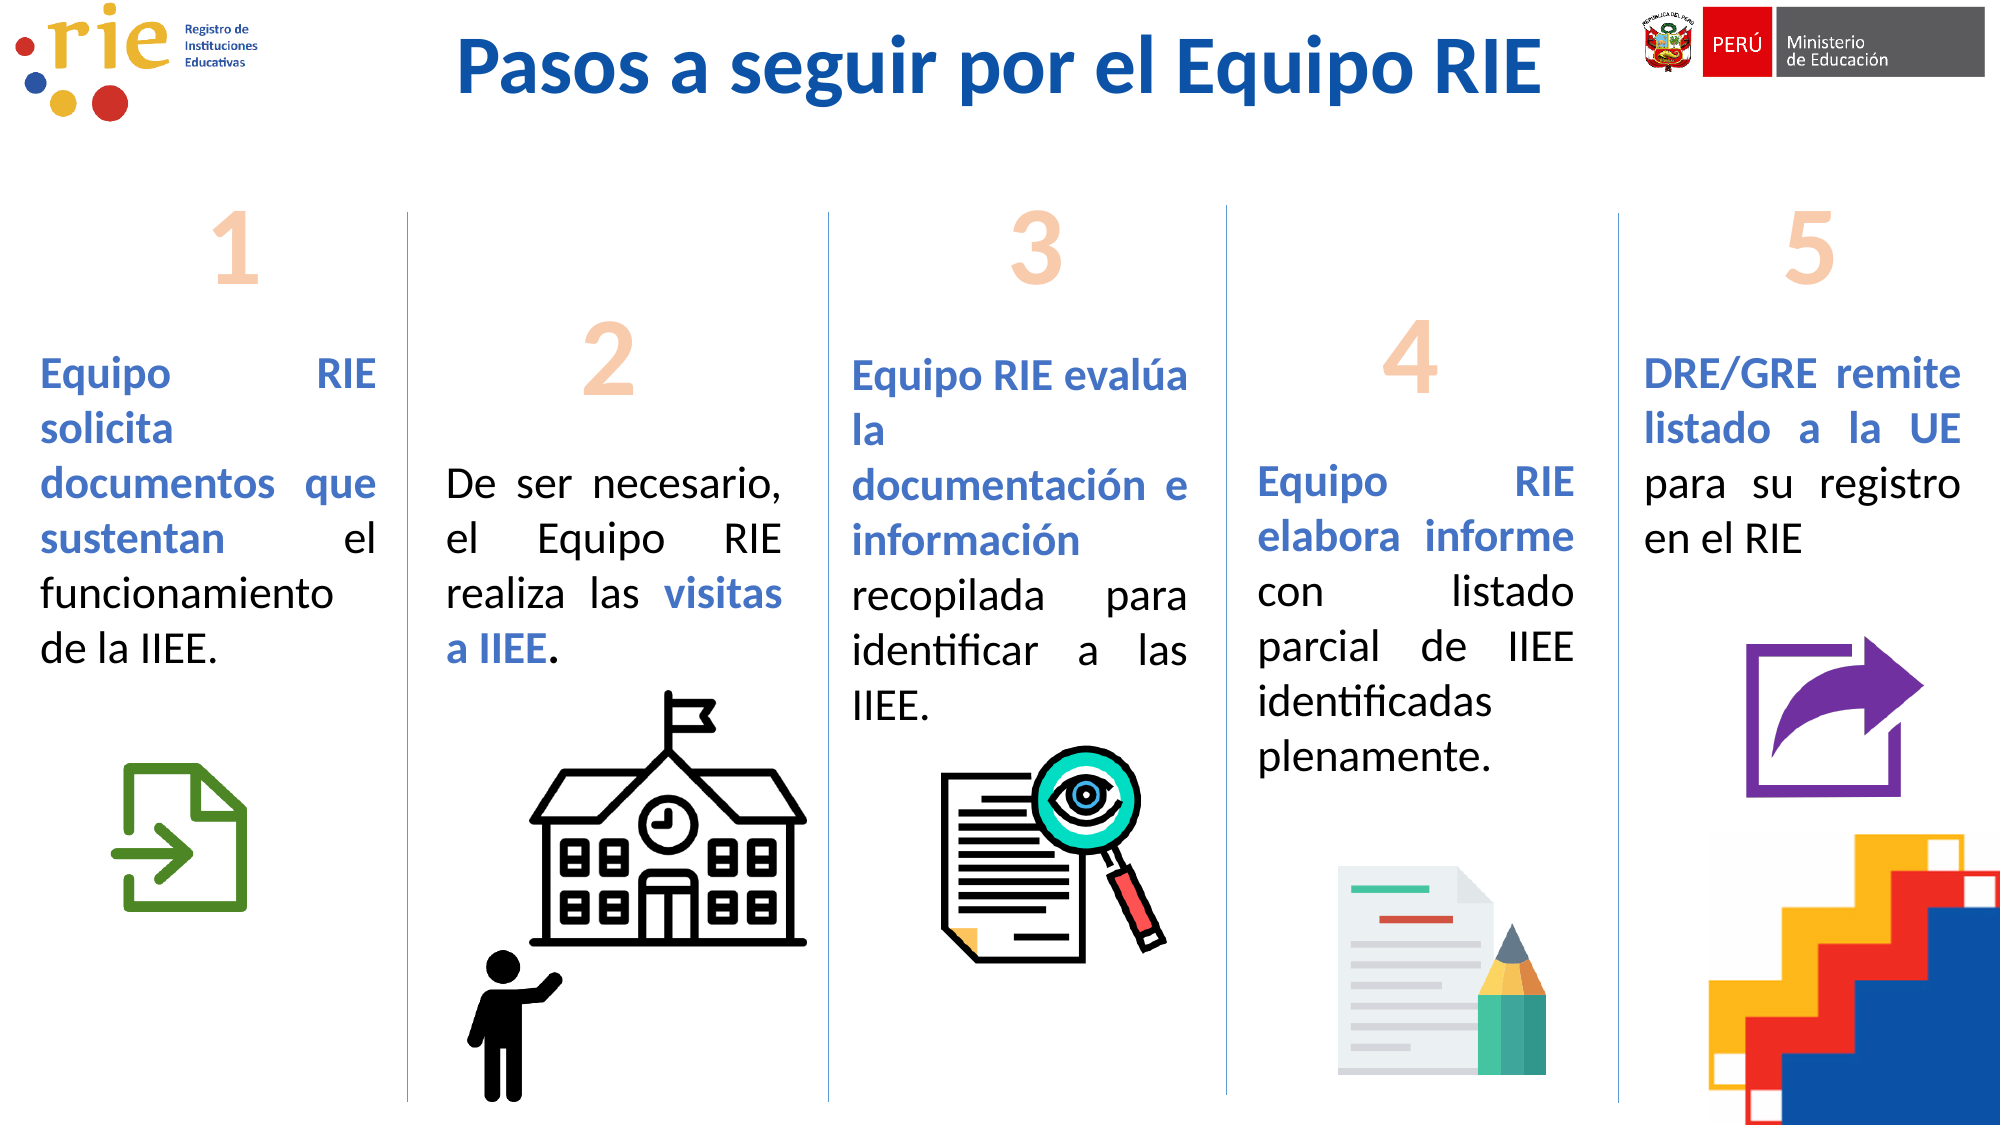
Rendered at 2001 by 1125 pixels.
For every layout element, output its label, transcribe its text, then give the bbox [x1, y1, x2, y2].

text_box 2 [565, 275, 653, 426]
picture [940, 741, 1167, 967]
text_box Equipo RIE elabora informe con listado parcial de IIEE identificadas plenamente. [1242, 443, 1590, 788]
text_box 4 [1367, 273, 1456, 424]
text_box De ser necesario, el Equipo RIE realiza las visitas a IIEE. [431, 444, 798, 680]
text_box Equipo RIE evalúa la documentación e información recopilada para identificar a las IIEE. [836, 337, 1204, 738]
picture [1735, 617, 1935, 816]
text_box 5 [1767, 164, 1855, 315]
picture [11, 0, 262, 127]
text_box Equipo RIE solicita documentos que sustentan el funcionamiento de la IIEE. [25, 335, 392, 681]
picture [1706, 832, 2000, 1125]
picture [1338, 866, 1546, 1075]
text_box DRE/GRE remite listado a la UE para su registro en el RIE [1629, 335, 1977, 571]
picture [1633, 2, 1989, 81]
text_box 1 [190, 164, 278, 315]
text_box Pasos a seguir por el Equipo RIE [262, 2, 1768, 118]
picture [438, 679, 807, 1102]
picture [104, 763, 253, 912]
text_box 3 [992, 164, 1080, 315]
